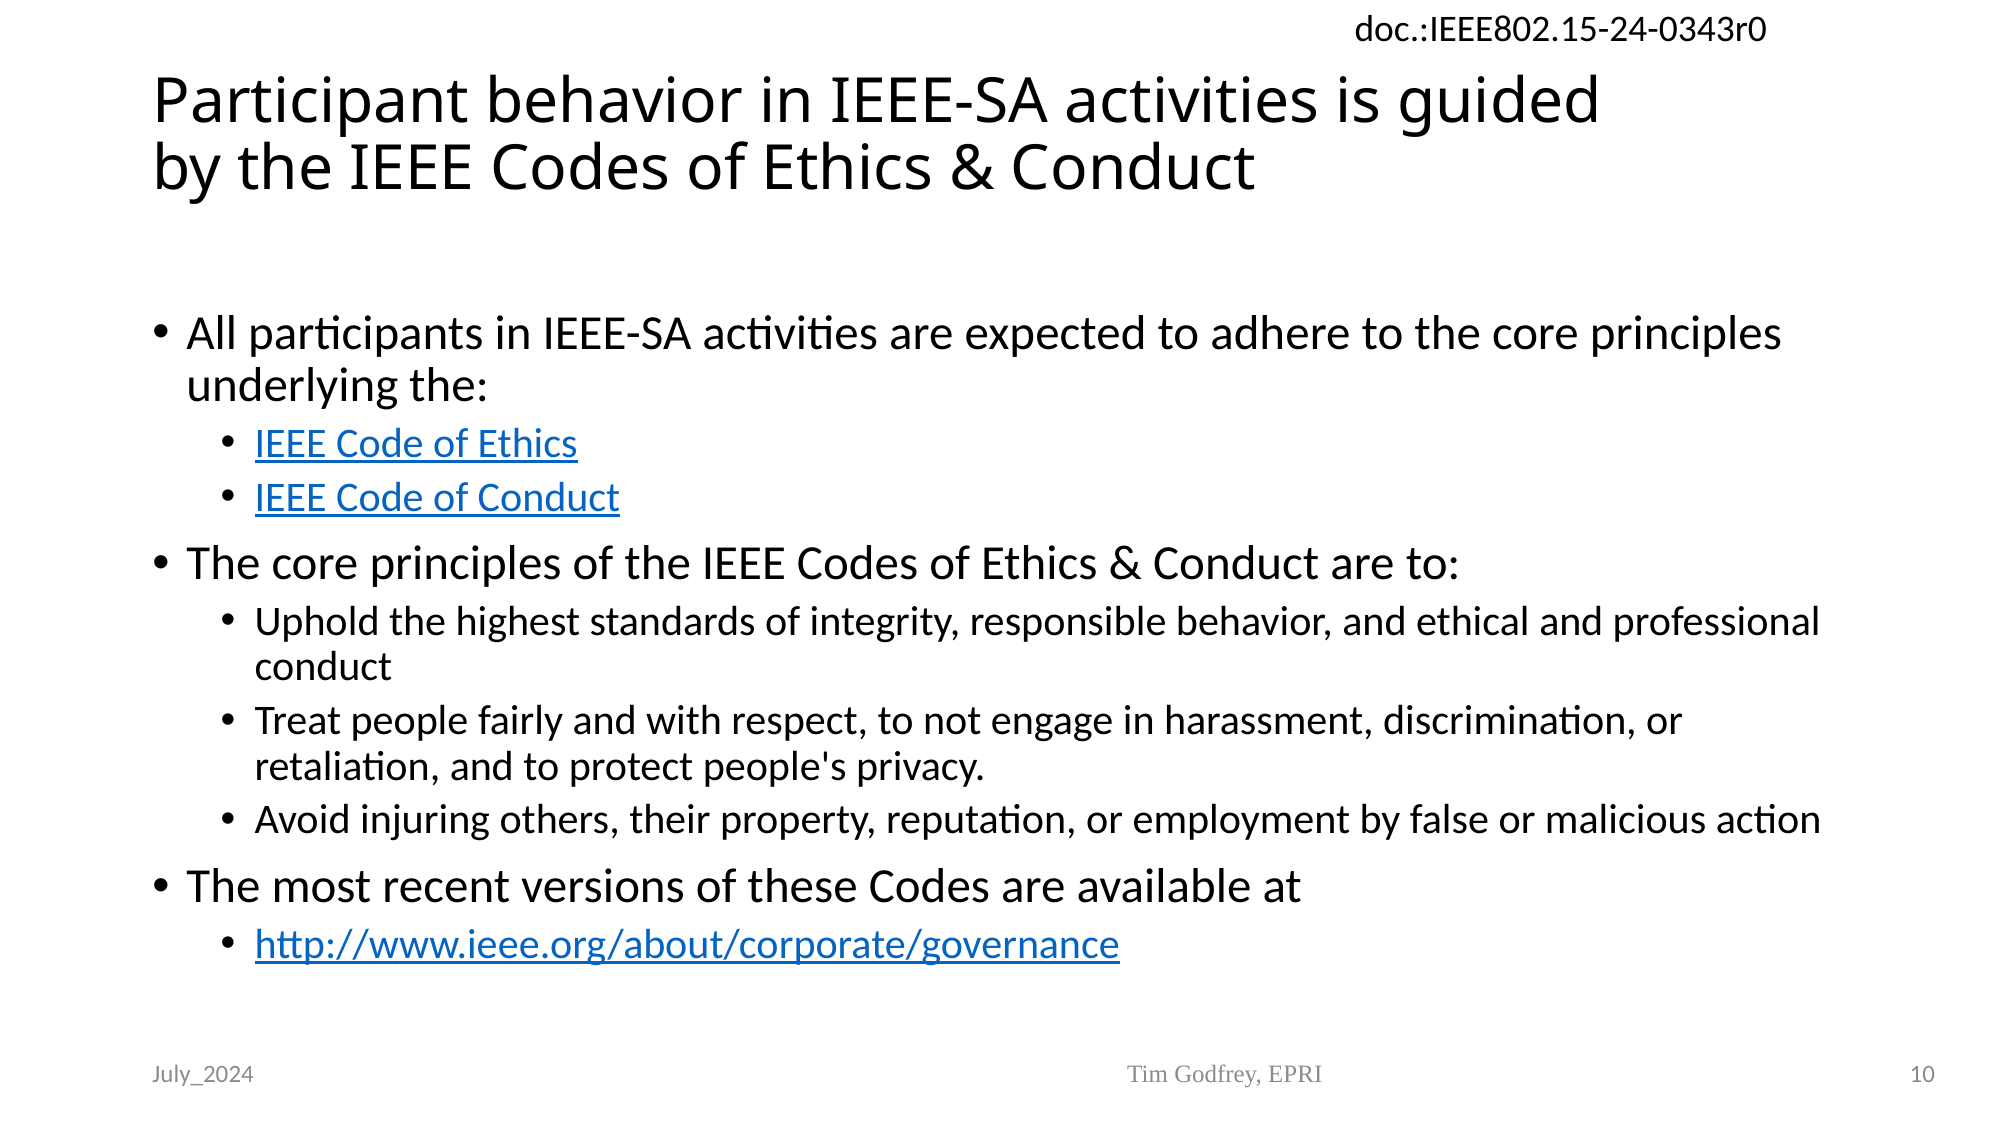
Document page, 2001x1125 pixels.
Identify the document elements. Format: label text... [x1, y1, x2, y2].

slide_number July_2024 [137, 1042, 588, 1103]
footer Tim Godfrey, EPRI [662, 1042, 1338, 1103]
title Participant behavior in IEEE-SA activities is guided by the IEEE Codes of Ethics & Conduct [137, 59, 1863, 213]
list All participants in IEEE-SA activities are expected to adhere to the core principles underlying the: IEEE Code of Ethics IEEE Code of Conduct The core principles of the IEEE Codes of Ethics & Conduct are to: Uphold the highest standards of integrity, responsible behavior, and ethical and professional conduct Treat people fairly and with respect, to not engage in harassment, discrimination, or retaliation, and to protect people's privacy. Avoid injuring others, their property, reputation, or employment by false or malicious action The most recent versions of these Codes are available at http://www.ieee.org/about/corporate/governance [137, 299, 1863, 1014]
slide_number 10 [1462, 1042, 1950, 1103]
